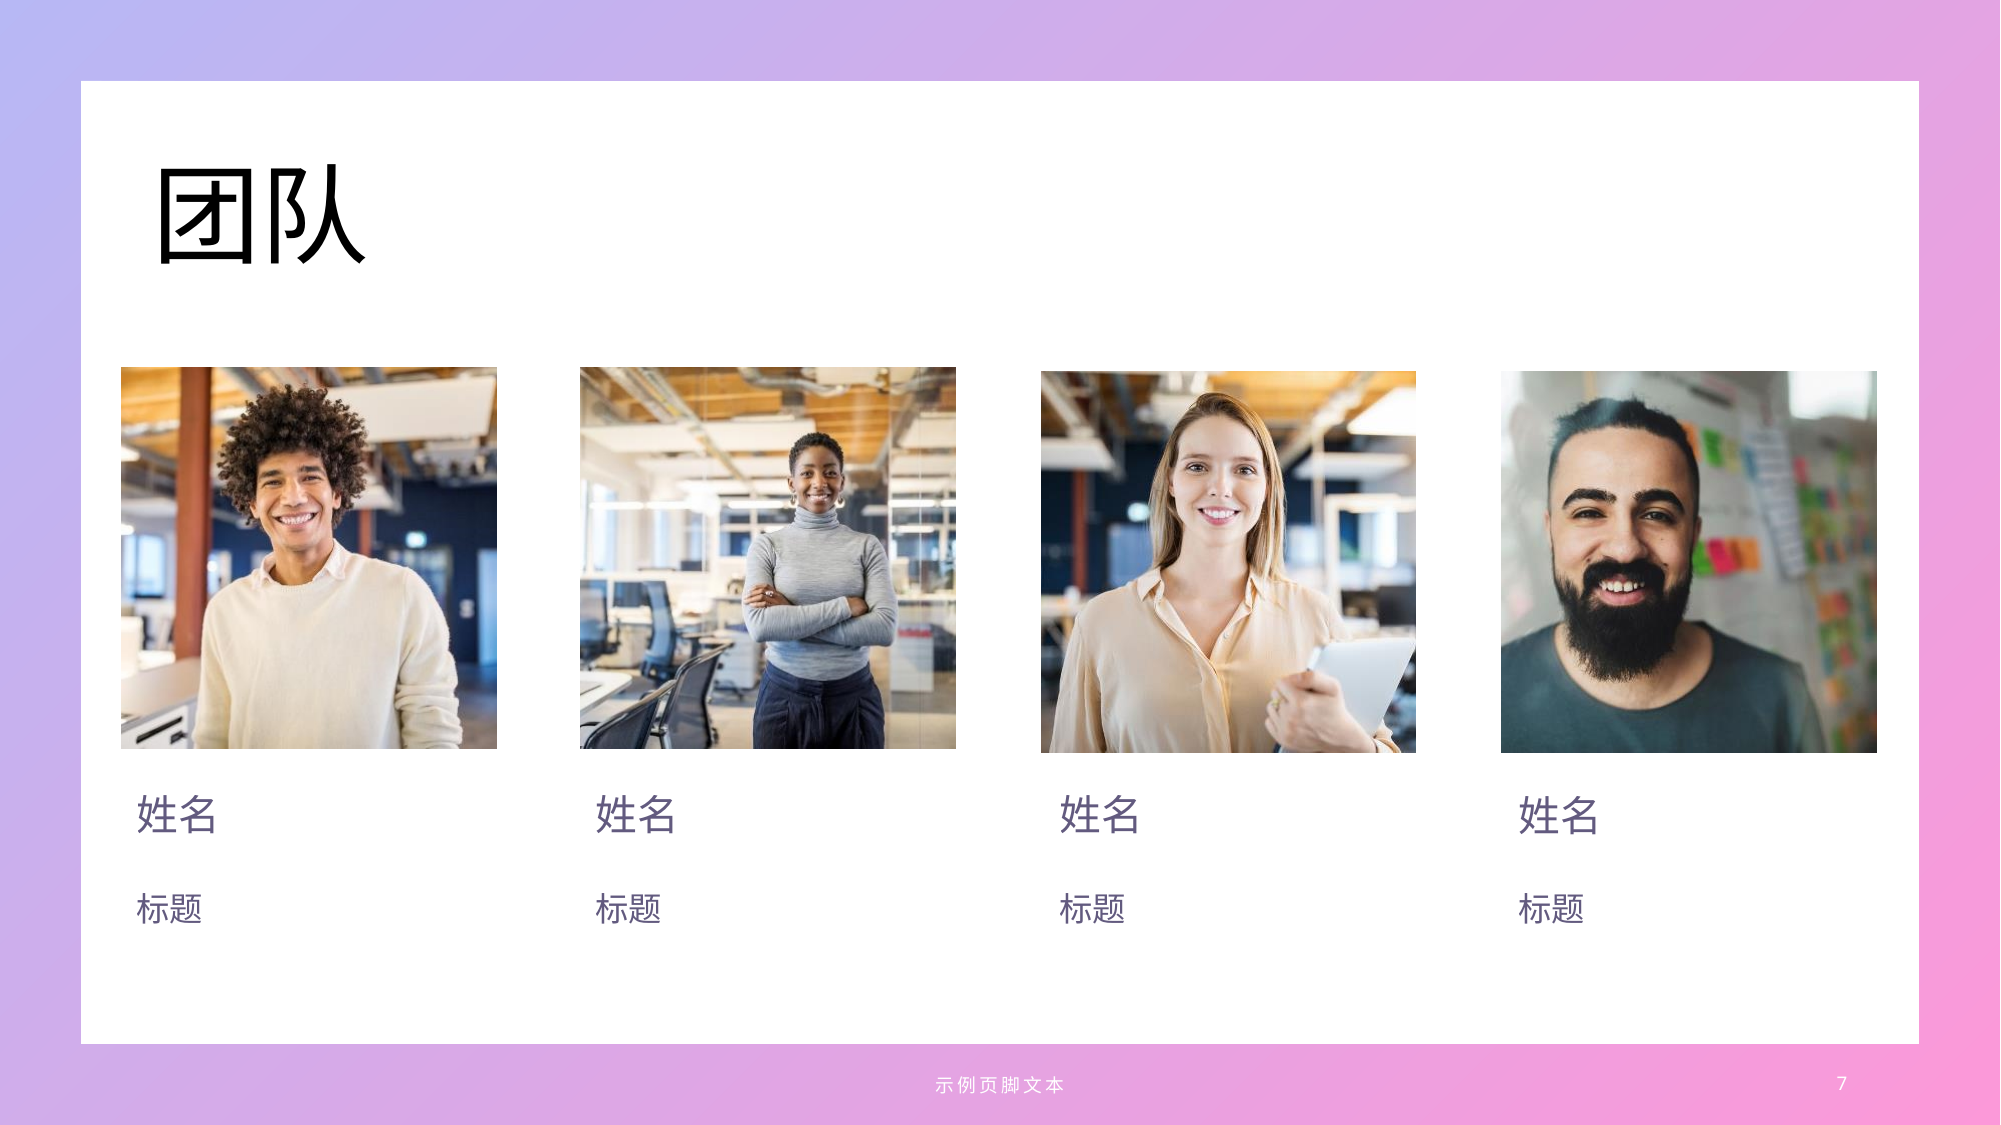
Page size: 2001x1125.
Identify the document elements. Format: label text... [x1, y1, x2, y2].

list 姓名 [1503, 777, 1879, 874]
list 标题 [580, 876, 956, 974]
list 标题 [1044, 876, 1420, 974]
list 标题 [121, 876, 497, 974]
slide_number 7 [1412, 1054, 1863, 1115]
list 姓名 [580, 776, 956, 874]
footer 示例页脚文本 [662, 1054, 1338, 1115]
picture [1040, 371, 1416, 753]
picture [580, 367, 956, 749]
list 姓名 [121, 776, 497, 874]
picture [1501, 371, 1877, 753]
list 姓名 [1044, 776, 1420, 874]
list 标题 [1503, 877, 1879, 974]
picture [121, 367, 497, 749]
title 团队 [137, 111, 1863, 330]
